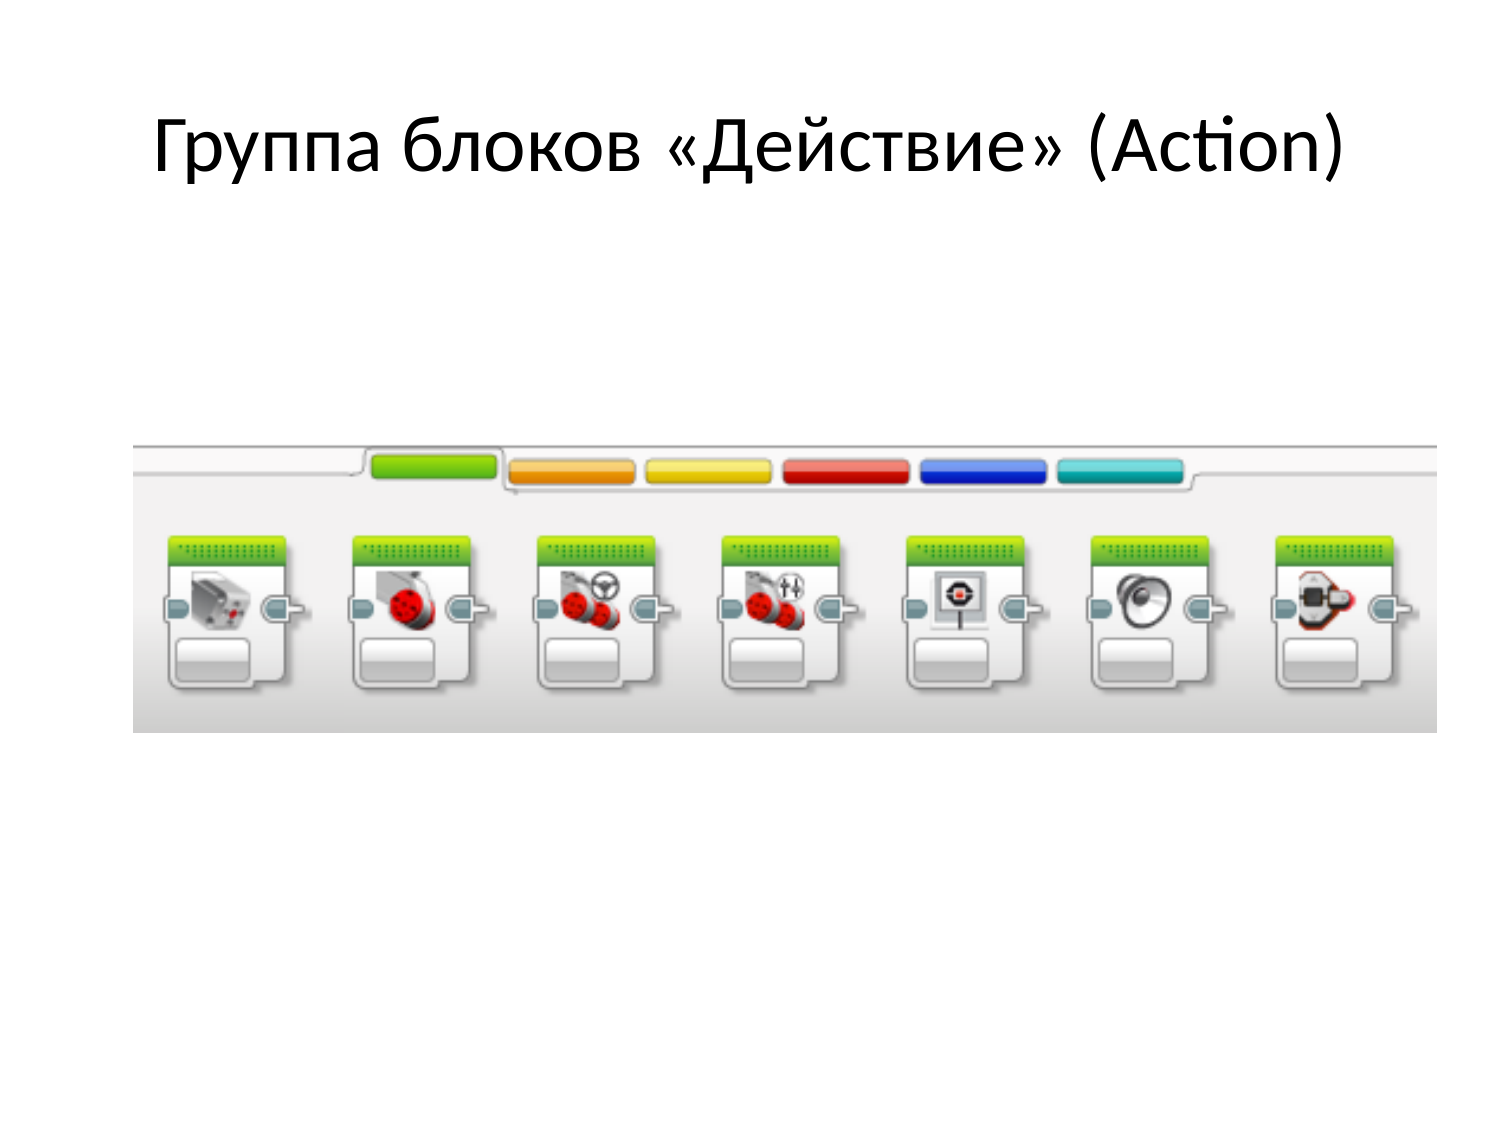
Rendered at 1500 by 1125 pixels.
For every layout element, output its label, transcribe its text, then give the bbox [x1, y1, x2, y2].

title Группа блоков «Действие» (Action) [75, 45, 1425, 233]
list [133, 432, 1438, 734]
